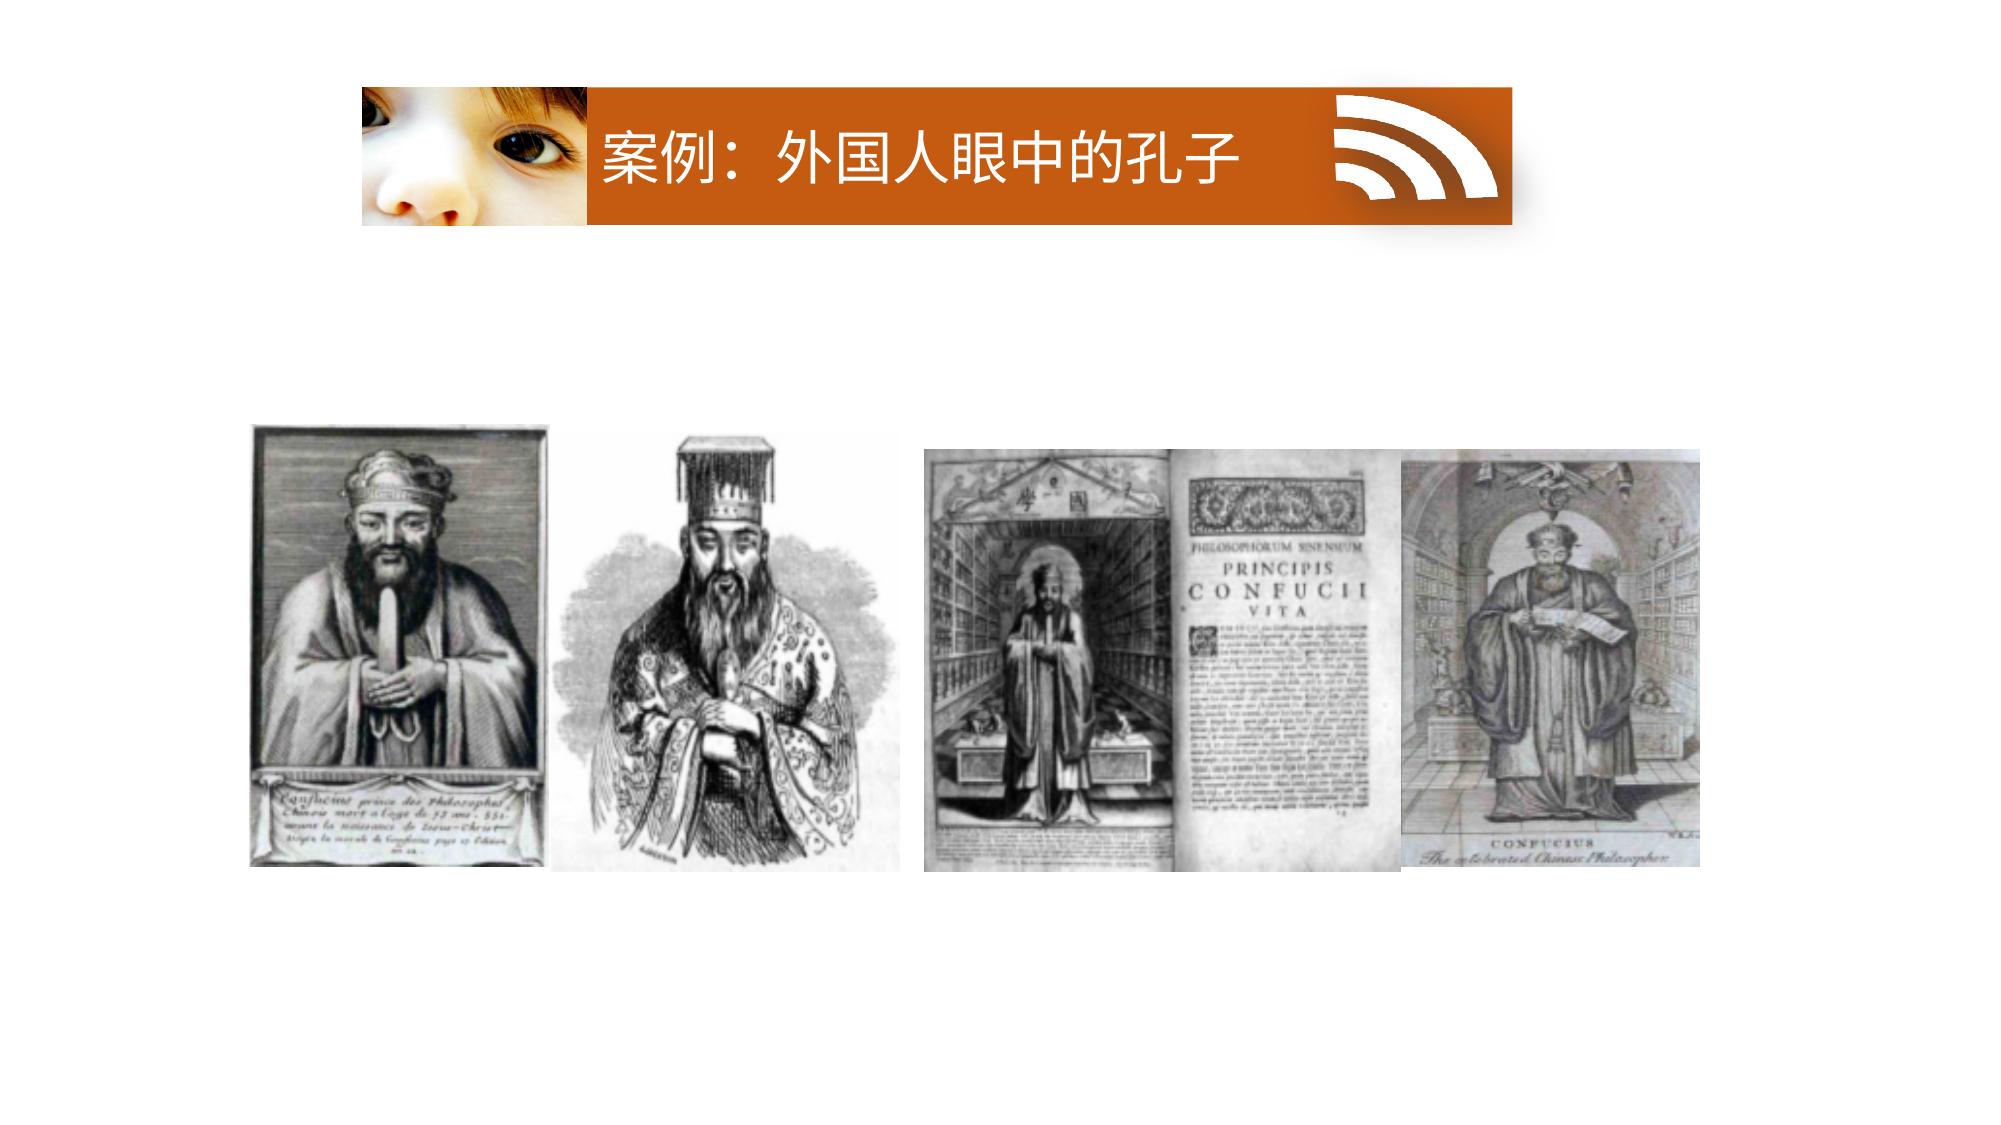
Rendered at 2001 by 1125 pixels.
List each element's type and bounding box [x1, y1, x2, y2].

text_box [362, 87, 1513, 227]
picture [924, 449, 1701, 873]
picture [249, 424, 901, 872]
